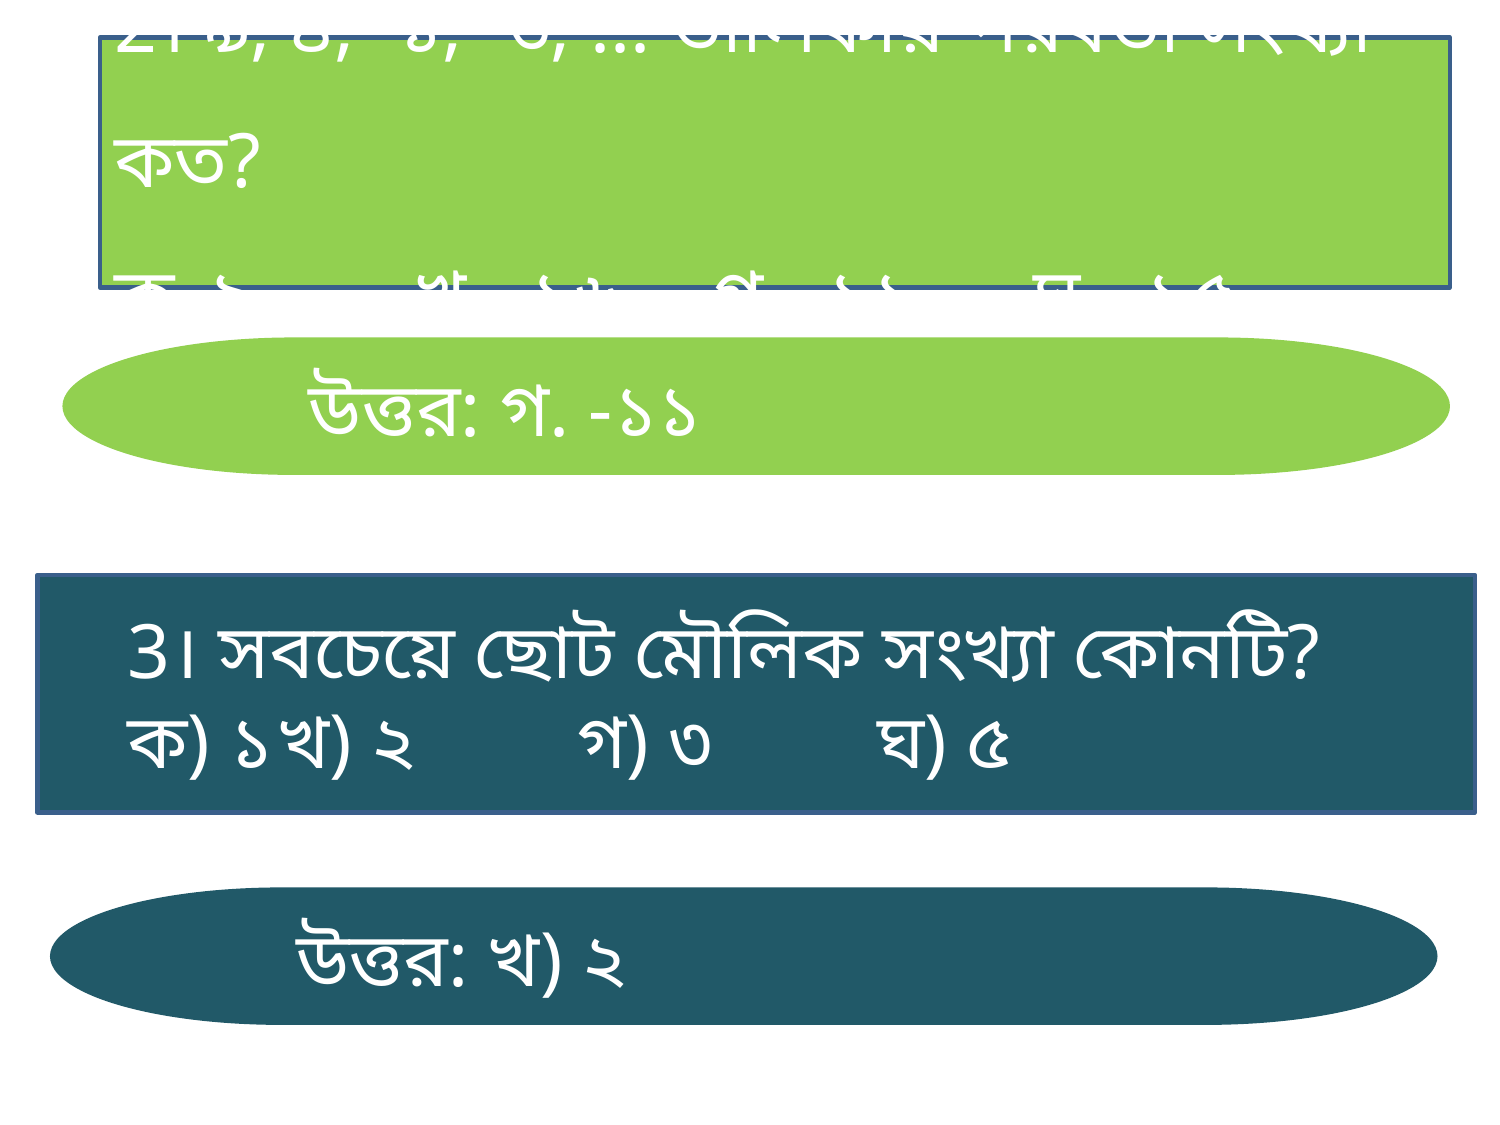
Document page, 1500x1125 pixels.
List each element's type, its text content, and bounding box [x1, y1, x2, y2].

text_box 3। সবচেয়ে ছোট মৌলিক সংখ্যা কোনটি? ক) ১ খ) ২ গ) ৩ ঘ) ৫ [35, 573, 1477, 815]
text_box 2। ৯, ৪, -১, -৬, ... তালিকায় পরবর্তী সংখ্যা কত? ক. ৯ খ. -১৬ গ. -১১ ঘ. -১৫ [98, 35, 1452, 290]
text_box উত্তর: খ) ২ [47, 885, 1440, 1027]
text_box উত্তর: গ. -১১ [60, 335, 1453, 478]
